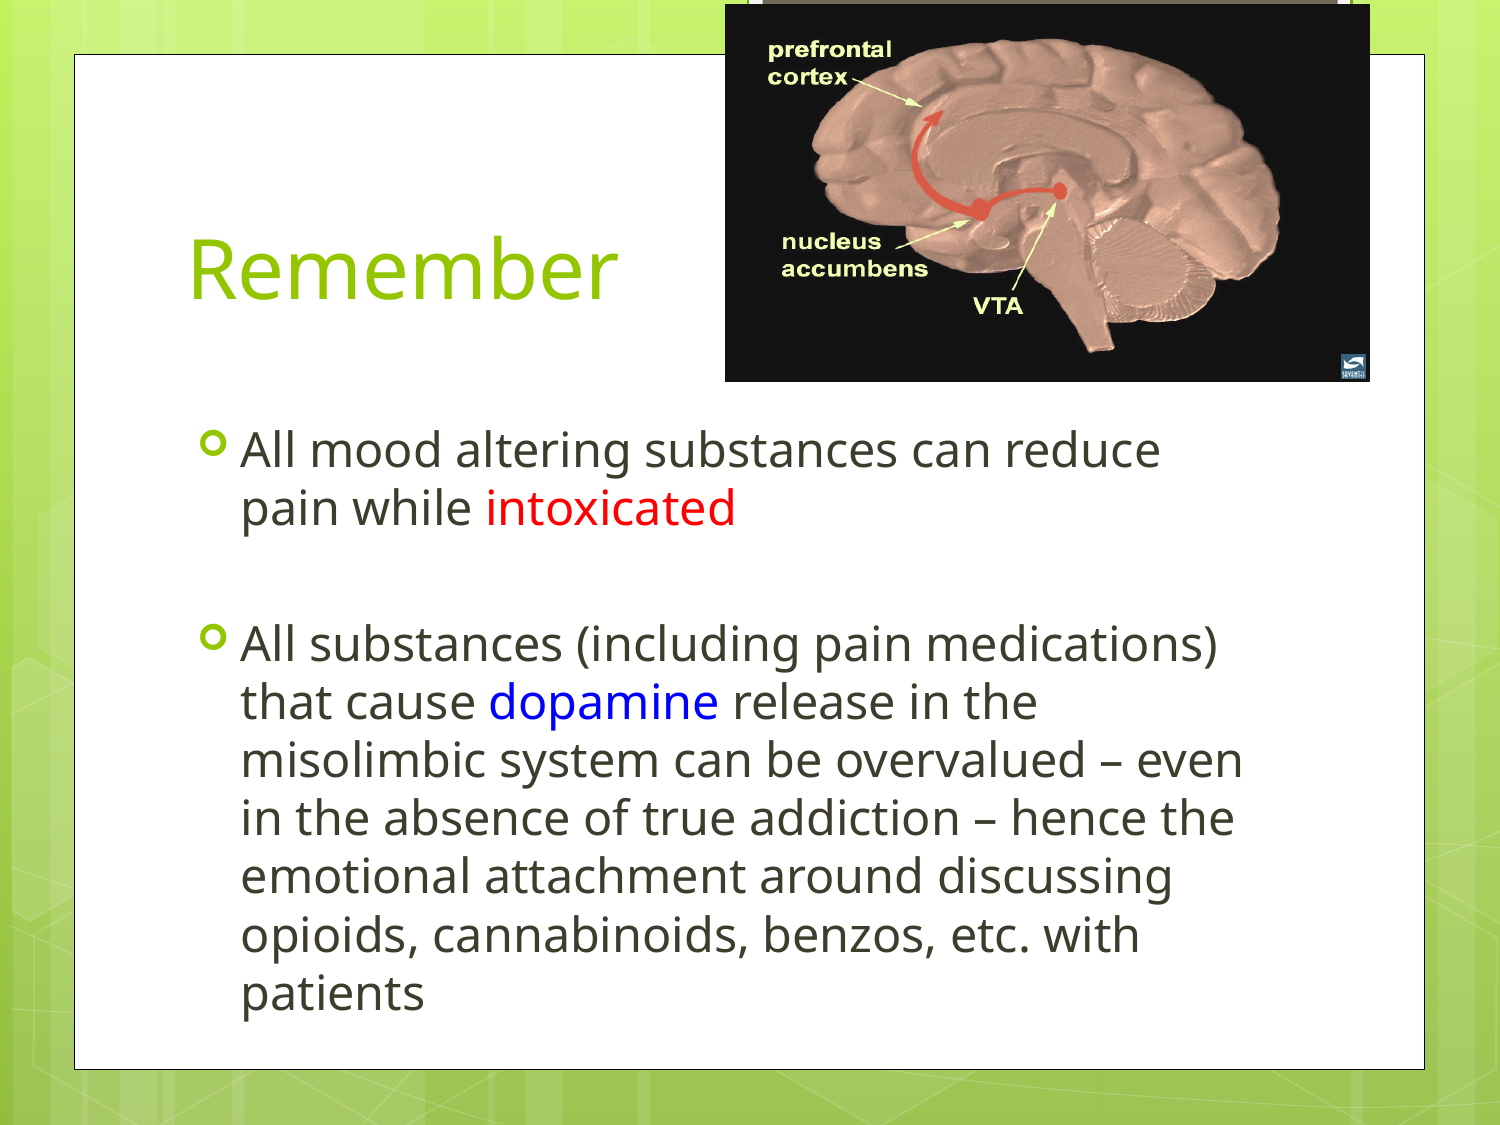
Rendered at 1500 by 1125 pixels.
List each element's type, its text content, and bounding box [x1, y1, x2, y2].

picture [725, 4, 1370, 382]
list All mood altering substances can reduce pain while intoxicated All substances (including pain medications) that cause dopamine release in the misolimbic system can be overvalued – even in the absence of true addiction – hence the emotional attachment around discussing opioids, cannabinoids, benzos, etc. with patients [171, 411, 1283, 1028]
title Remember [171, 135, 719, 324]
